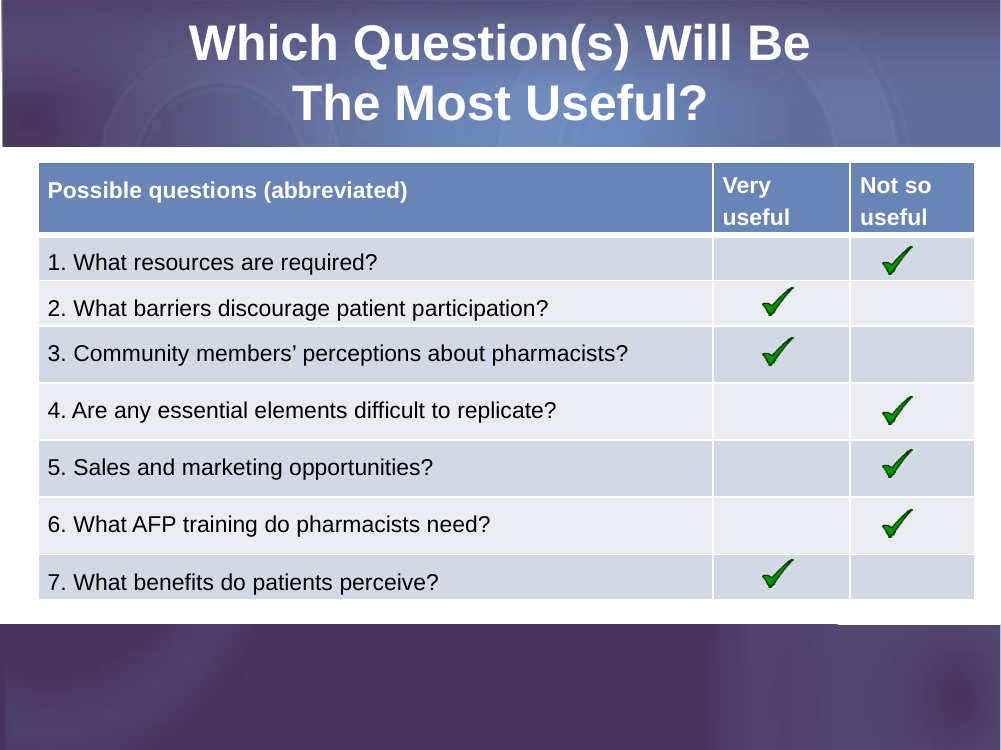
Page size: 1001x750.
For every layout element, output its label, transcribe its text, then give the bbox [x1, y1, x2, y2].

picture [881, 396, 913, 426]
picture [881, 449, 913, 479]
table_cell 4. Are any essential elements difficult to replicate? [39, 384, 712, 439]
table_cell 3. Community members’ perceptions about pharmacists? [39, 327, 712, 382]
table_cell [714, 327, 849, 382]
table_cell 6. What AFP training do pharmacists need? [39, 498, 712, 554]
picture [881, 509, 913, 538]
table_cell [714, 441, 849, 496]
table_cell [851, 555, 974, 599]
table_header Not so useful [851, 163, 974, 232]
table_cell [851, 498, 974, 554]
text_box [836, 435, 1001, 627]
table_cell [714, 498, 849, 554]
picture [881, 246, 913, 276]
picture [762, 287, 794, 316]
table_cell 1. What resources are required? [39, 238, 712, 280]
picture [762, 559, 794, 588]
title Which Question(s) Will Be The Most Useful? [74, 8, 926, 134]
table_header Very useful [714, 163, 849, 232]
table_cell [714, 384, 849, 439]
table_cell [851, 327, 974, 382]
table_cell [714, 238, 849, 280]
picture [762, 337, 794, 366]
picture [0, 0, 1001, 147]
table_cell 5. Sales and marketing opportunities? [39, 441, 712, 496]
table_cell [714, 281, 849, 325]
table_cell [714, 555, 849, 599]
picture [0, 624, 1001, 750]
table_cell 2. What barriers discourage patient participation? [39, 281, 712, 325]
table_cell [851, 384, 974, 439]
table_cell [851, 281, 974, 325]
table_cell 7. What benefits do patients perceive? [39, 555, 712, 599]
table_cell [851, 441, 974, 496]
table_header Possible questions (abbreviated) [39, 163, 712, 232]
table_cell [851, 238, 974, 280]
